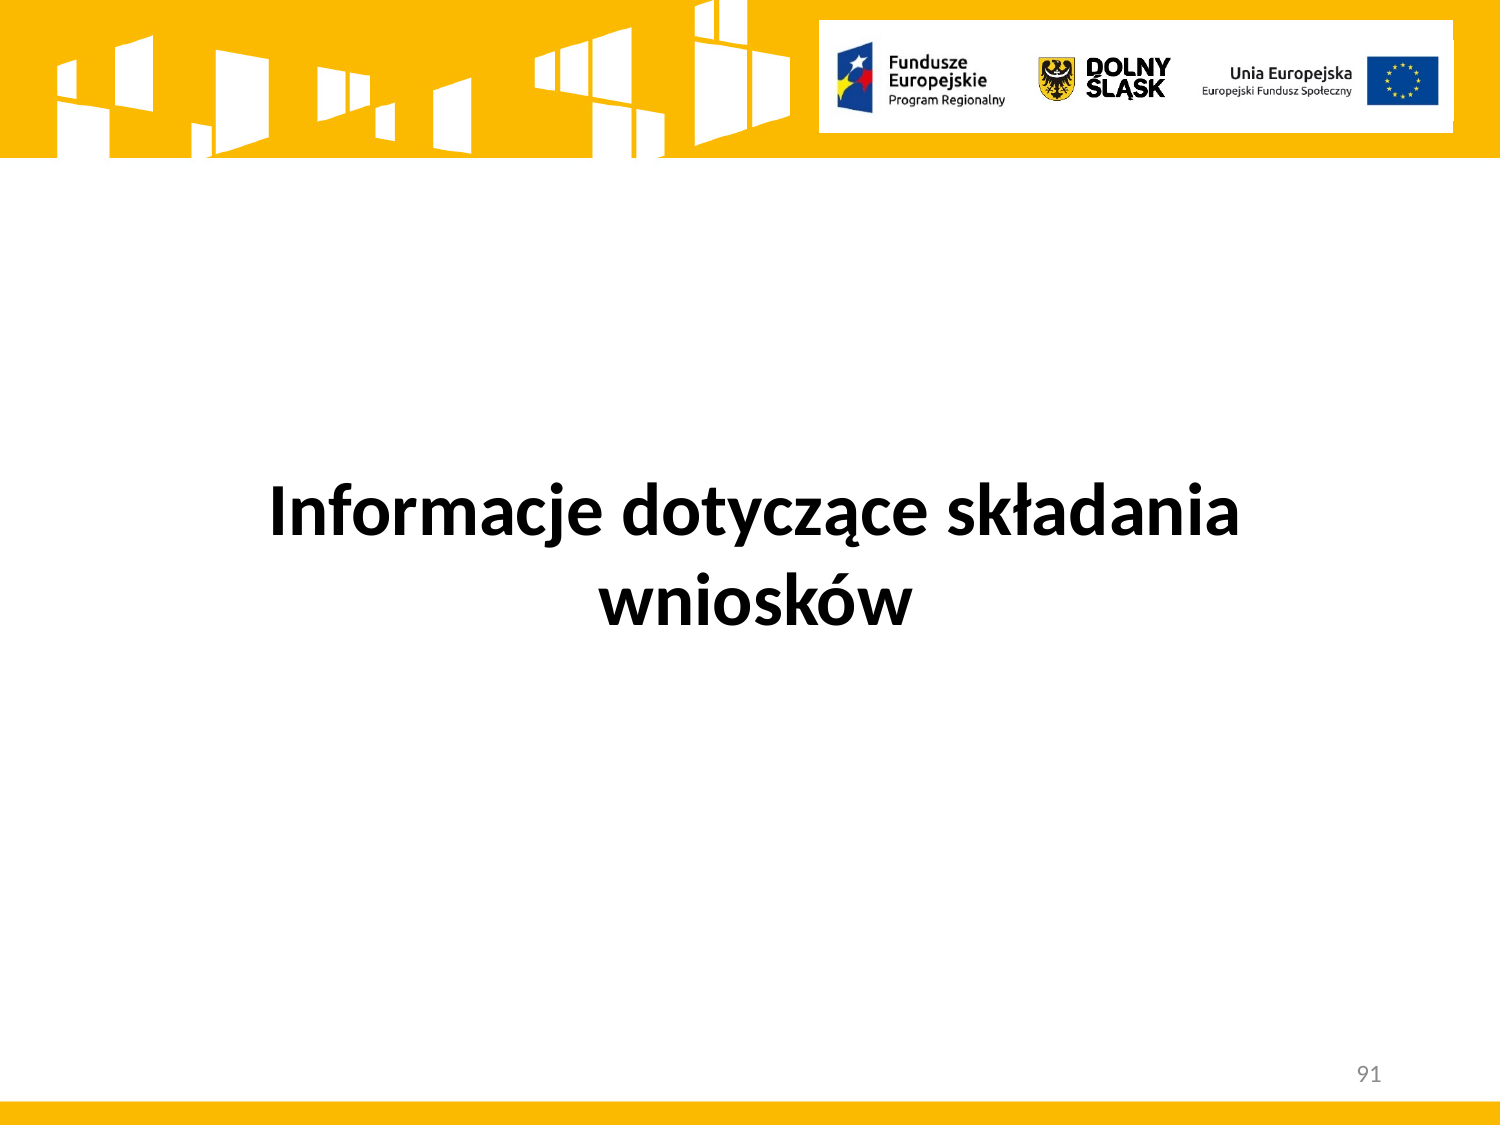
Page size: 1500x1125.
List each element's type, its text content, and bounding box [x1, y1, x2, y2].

text_box Informacje dotyczące składania wniosków [112, 453, 1400, 648]
slide_number 91 [1059, 1042, 1397, 1103]
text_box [790, 0, 1500, 156]
picture [0, 0, 1500, 1125]
